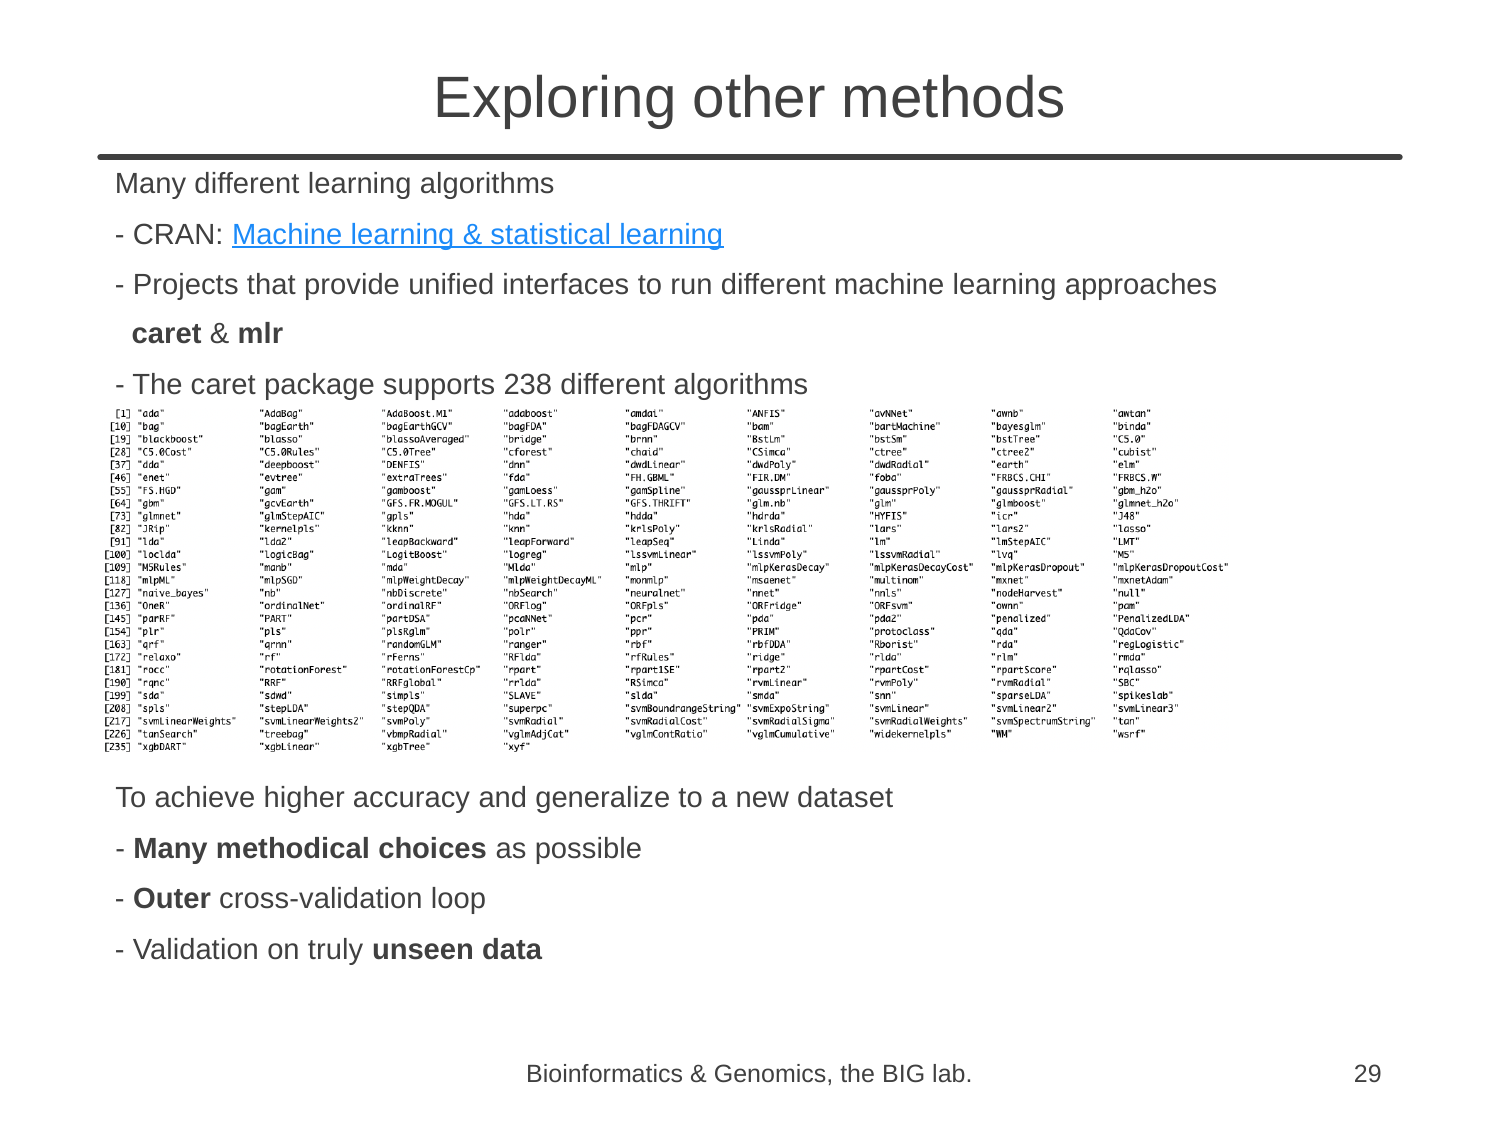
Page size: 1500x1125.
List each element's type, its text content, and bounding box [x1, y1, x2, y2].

text_box - Projects that provide unified interfaces to run different machine learning approaches [100, 258, 1400, 308]
text_box Many different learning algorithms [100, 158, 1400, 207]
text_box - Many methodical choices as possible [100, 821, 1400, 872]
text_box To achieve higher accuracy and generalize to a new dataset [100, 771, 1400, 821]
text_box - CRAN: Machine learning & statistical learning [100, 207, 1400, 258]
slide_number 29 [1059, 1042, 1397, 1103]
text_box caret & mlr [100, 308, 1400, 357]
text_box - Outer cross-validation loop [100, 872, 1400, 922]
text_box Exploring other methods [100, 51, 1400, 136]
text_box - Validation on truly unseen data [100, 922, 1400, 973]
footer Bioinformatics & Genomics, the BIG lab. [496, 1042, 1004, 1103]
text_box - The caret package supports 238 different algorithms [100, 357, 1400, 408]
picture [100, 408, 1229, 752]
